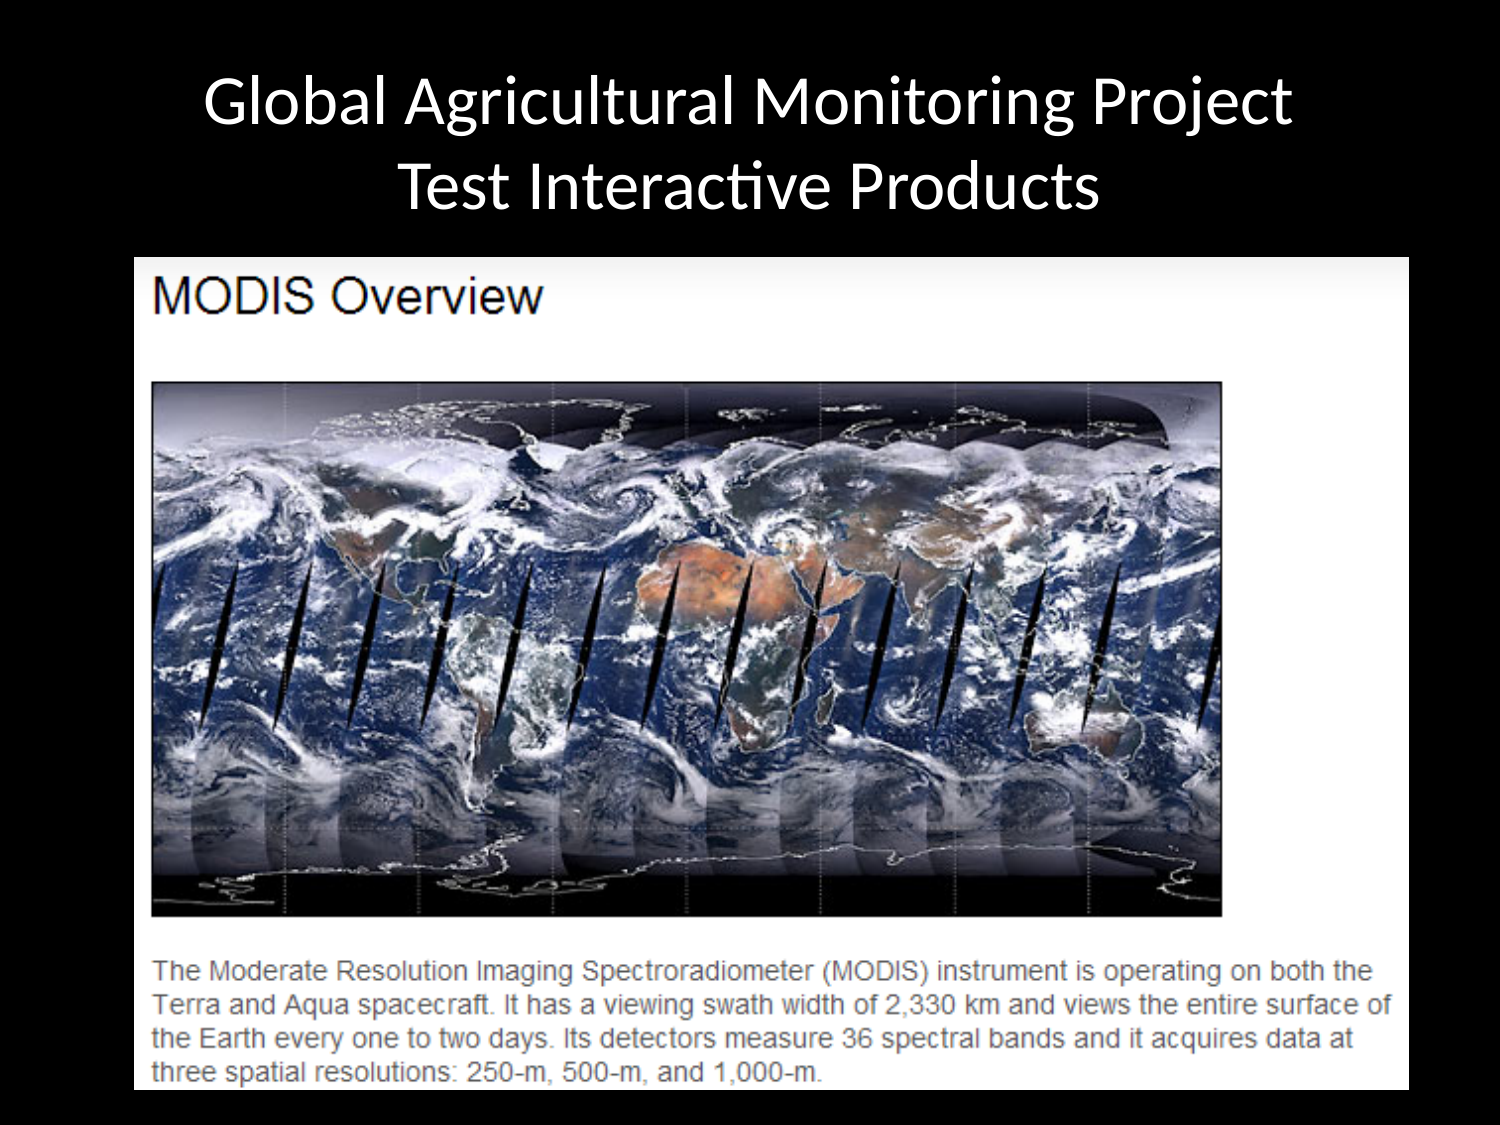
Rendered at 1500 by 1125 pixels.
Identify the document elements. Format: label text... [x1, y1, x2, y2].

title Global Agricultural Monitoring Project Test Interactive Products [75, 45, 1425, 233]
text_box http://pekko.geog.umd.edu/usda/test/ [294, 249, 1249, 255]
picture [134, 257, 1409, 1090]
